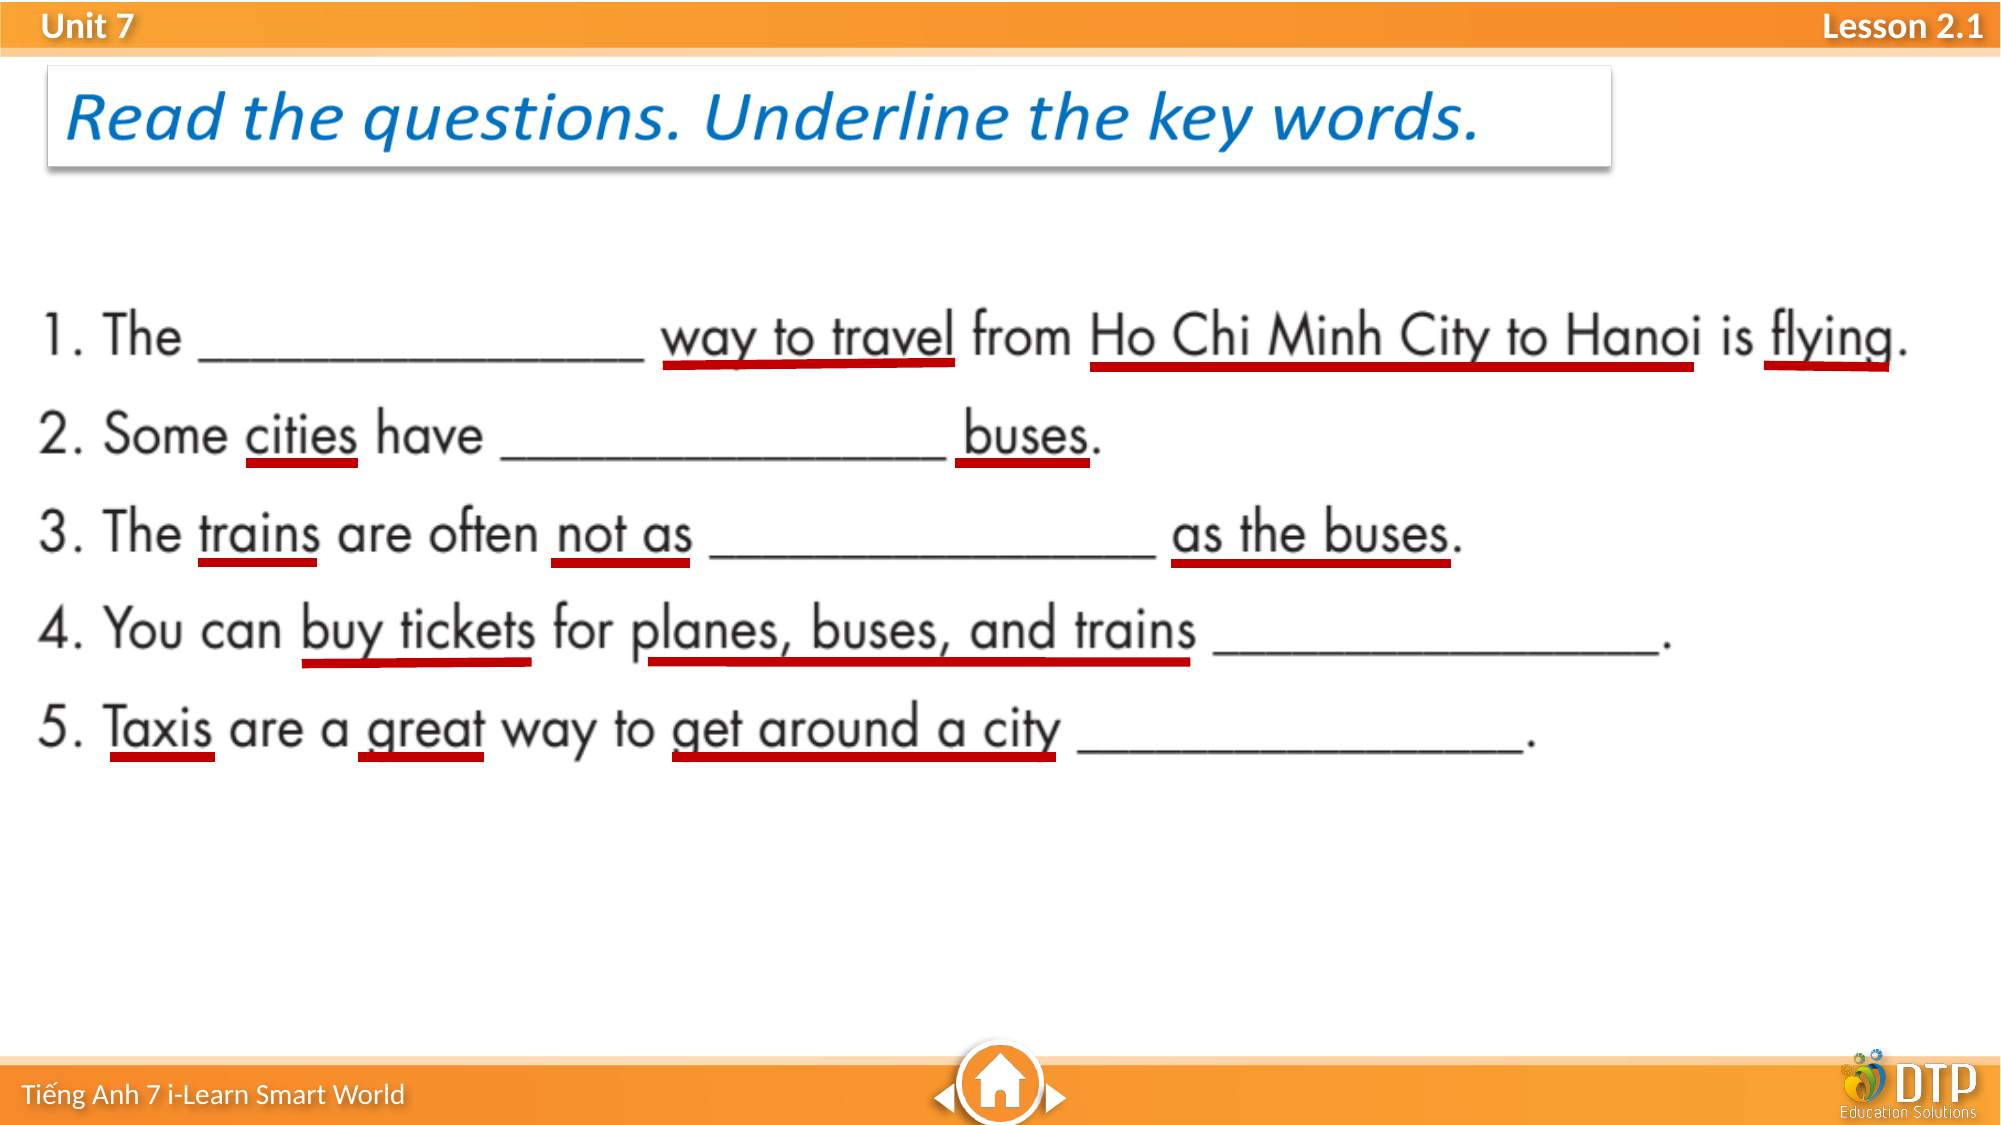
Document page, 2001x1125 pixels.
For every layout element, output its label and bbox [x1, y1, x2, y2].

picture [0, 2, 2001, 1125]
text_box [662, 362, 956, 366]
